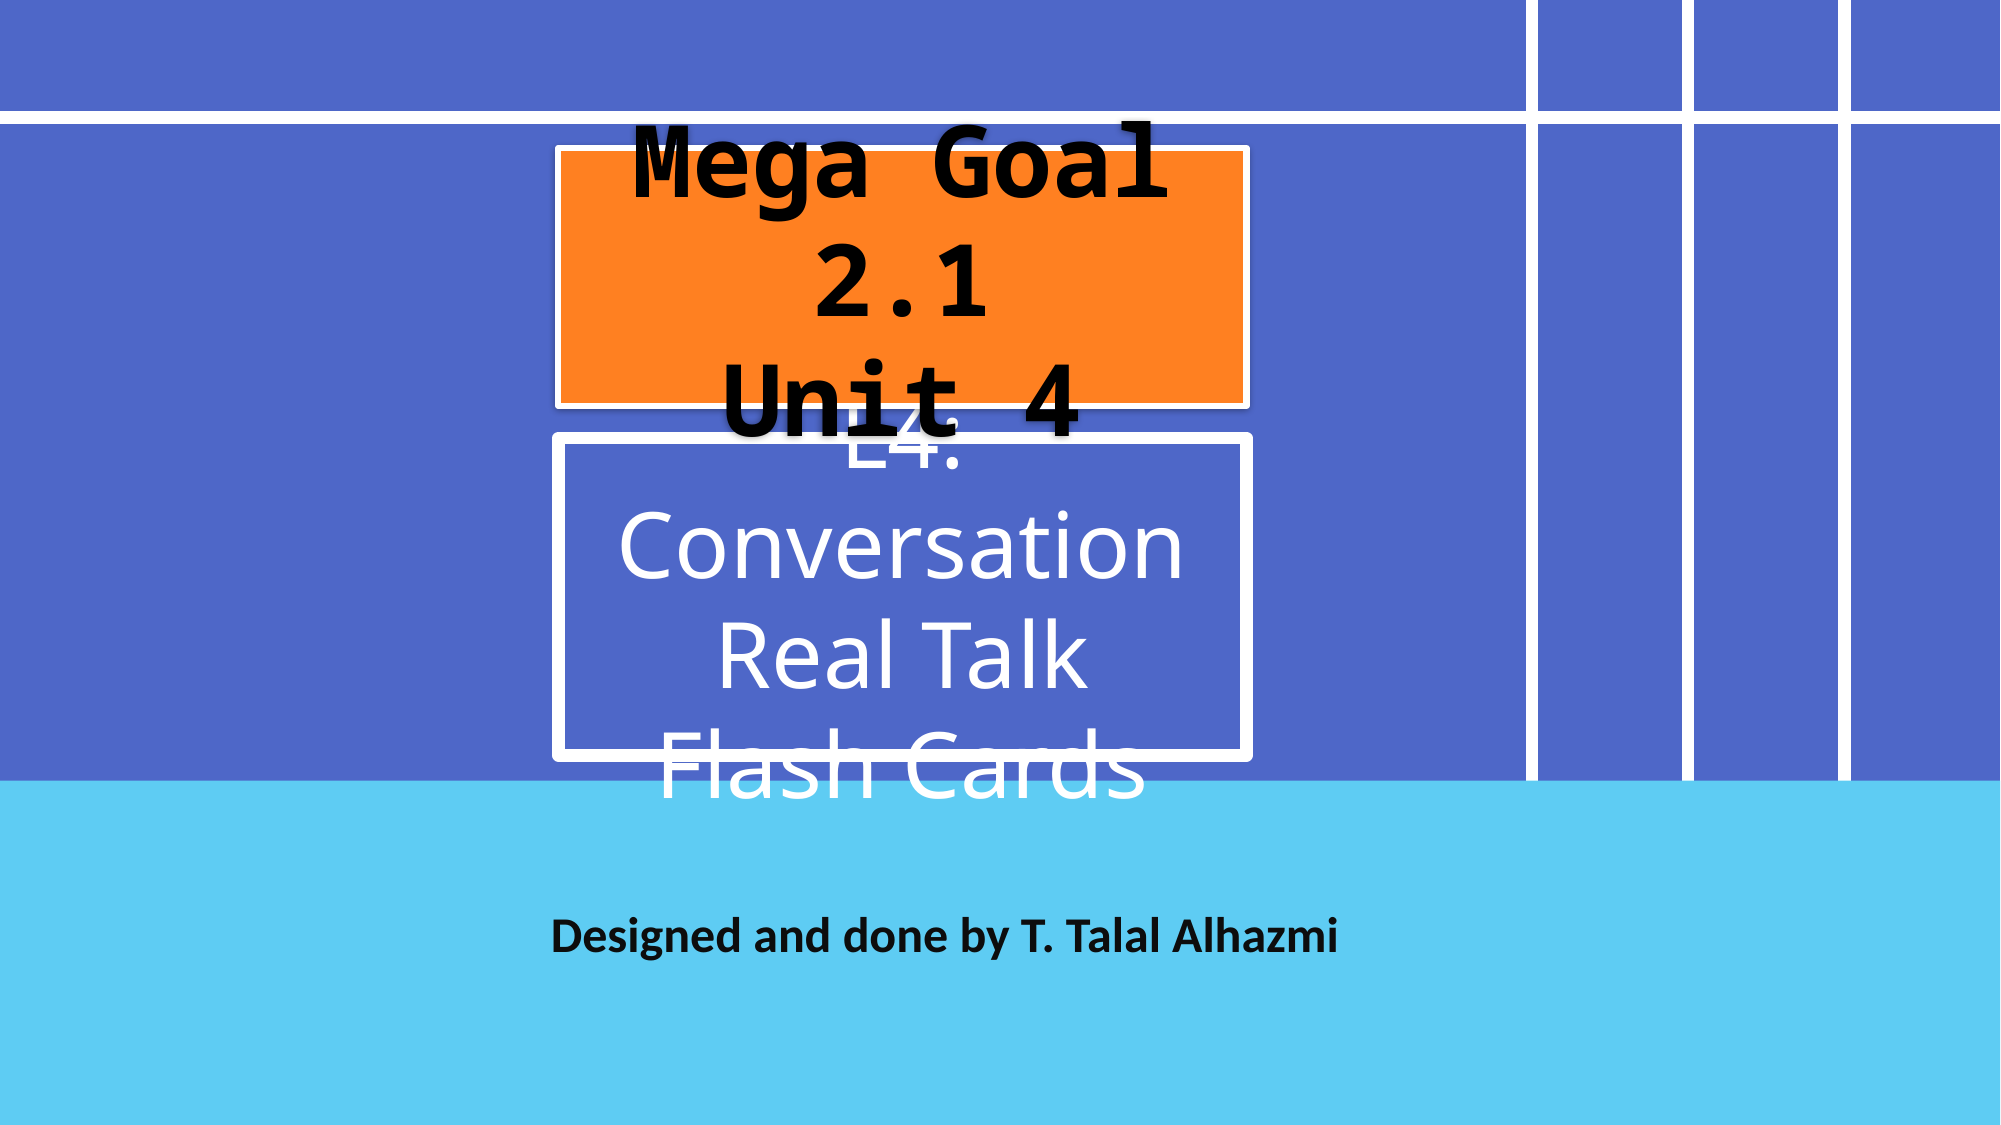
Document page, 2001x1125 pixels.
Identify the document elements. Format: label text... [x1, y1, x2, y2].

title L4: Conversation Real Talk Flash Cards [552, 432, 1253, 762]
subtitle Designed and done by T. Talal Alhazmi [452, 859, 1415, 978]
title Mega Goal 2.1 Unit 4 [555, 145, 1250, 409]
